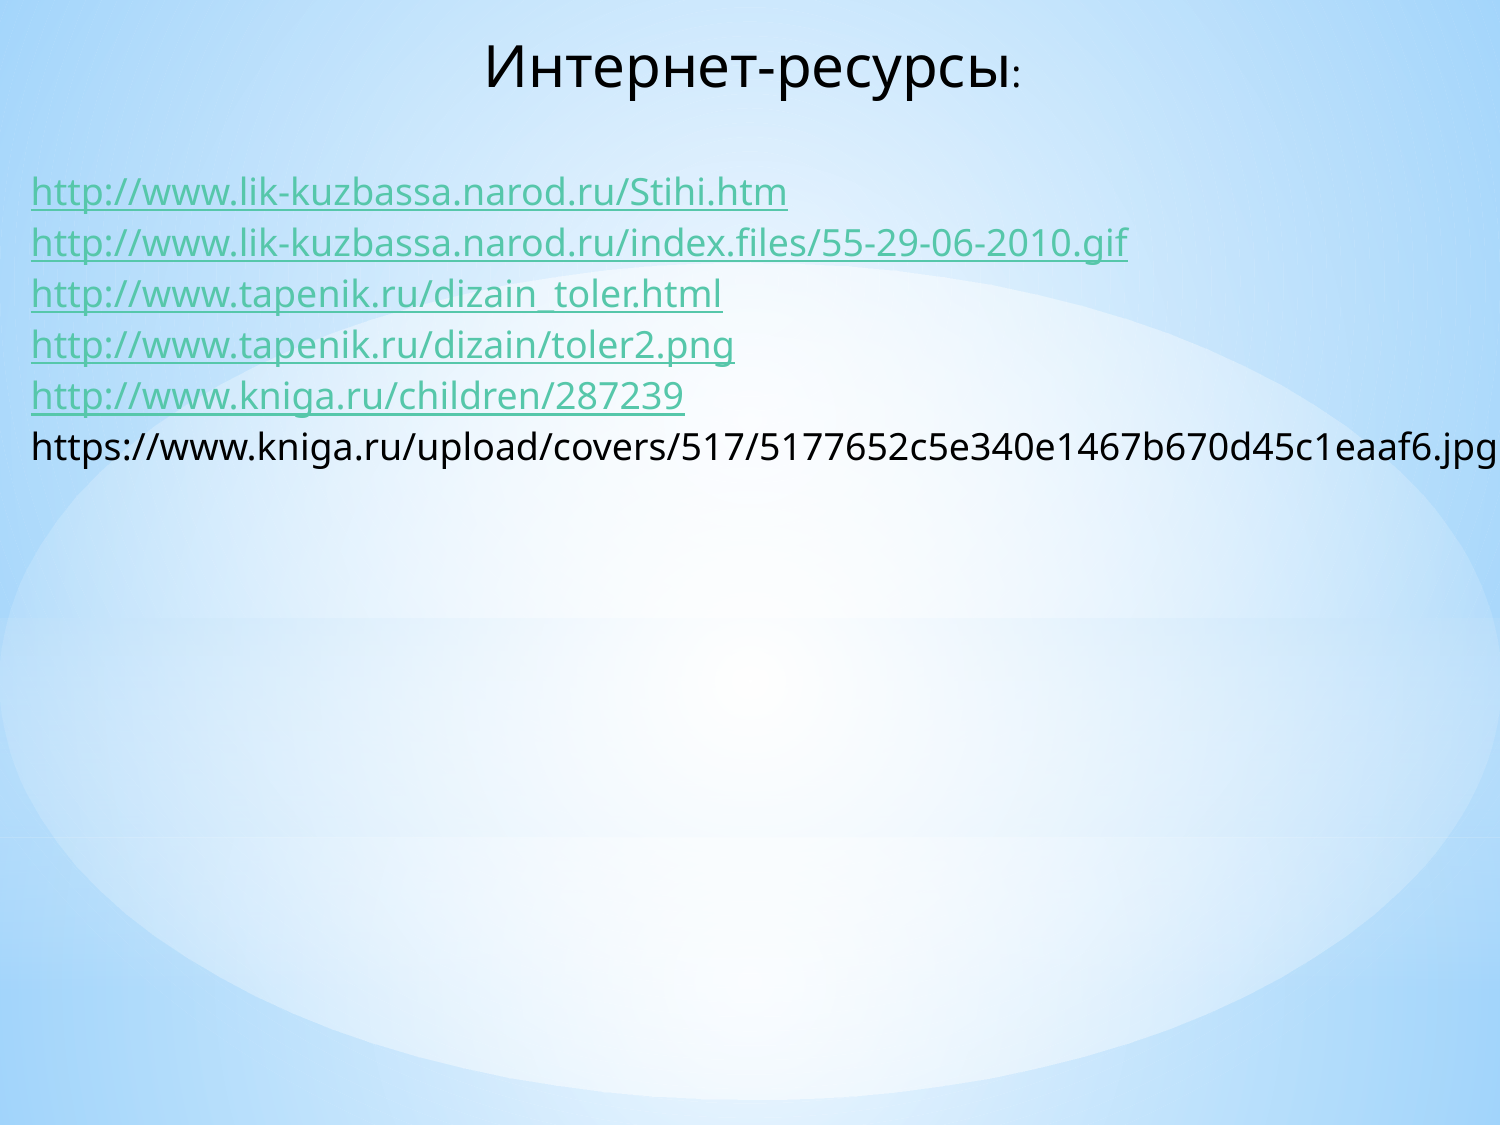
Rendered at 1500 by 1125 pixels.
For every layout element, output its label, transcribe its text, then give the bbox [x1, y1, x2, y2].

text_box Интернет-ресурсы: [468, 21, 1037, 107]
text_box http://www.lik-kuzbassa.narod.ru/Stihi.htm http://www.lik-kuzbassa.narod.ru/index.files/55-29-06-2010.gif http://www.tapenik.ru/dizain_toler.html http://www.tapenik.ru/dizain/toler2.png http://www.kniga.ru/children/287239 https://www.kniga.ru/upload/covers/517/5177652c5e340e1467b670d45c1eaaf6.jpg [15, 160, 1500, 476]
